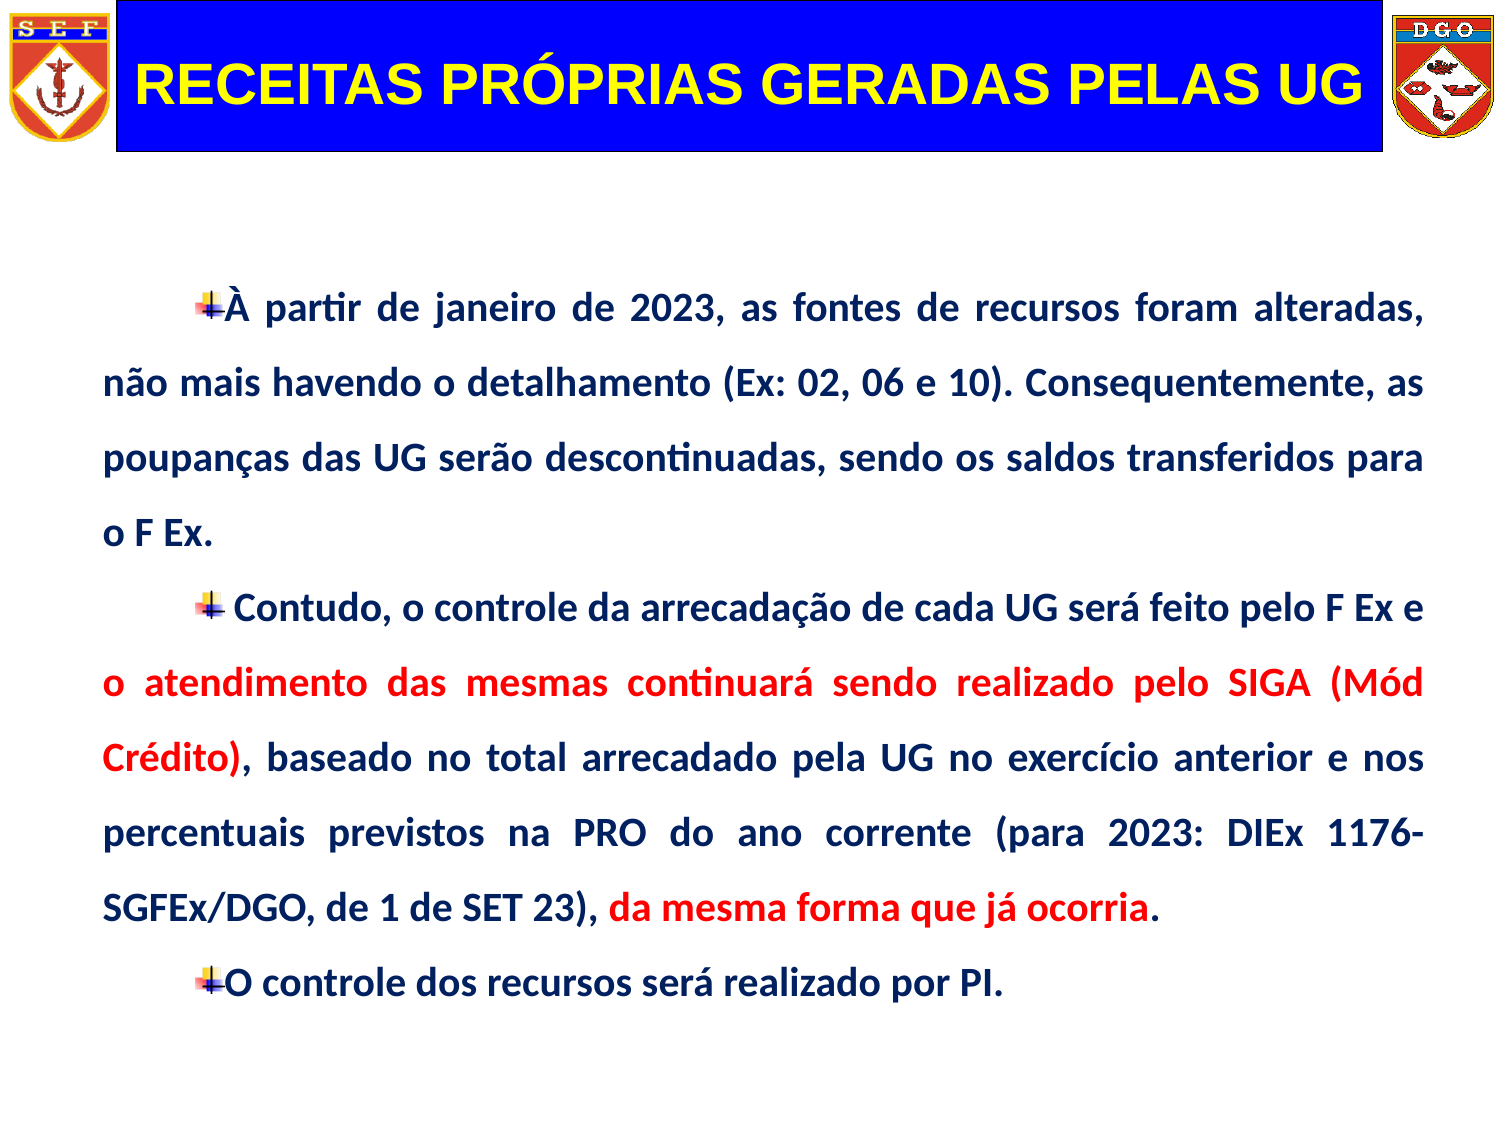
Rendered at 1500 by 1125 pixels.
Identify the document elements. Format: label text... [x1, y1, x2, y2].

picture [9, 13, 110, 142]
text_box À partir de janeiro de 2023, as fontes de recursos foram alteradas, não mais havendo o detalhamento (Ex: 02, 06 e 10). Consequentemente, as poupanças das UG serão descontinuadas, sendo os saldos transferidos para o F Ex. Contudo, o controle da arrecadação de cada UG será feito pelo F Ex e o atendimento das mesmas continuará sendo realizado pelo SIGA (Mód Crédito), baseado no total arrecadado pela UG no exercício anterior e nos percentuais previstos na PRO do ano corrente (para 2023: DIEx 1176-SGFEx/DGO, de 1 de SET 23), da mesma forma que já ocorria. O controle dos recursos será realizado por PI. [18, 246, 1442, 1013]
picture [1392, 15, 1495, 139]
text_box RECEITAS PRÓPRIAS GERADAS PELAS UG [117, 38, 1383, 124]
picture [195, 289, 225, 319]
picture [195, 589, 225, 619]
picture [195, 964, 225, 994]
